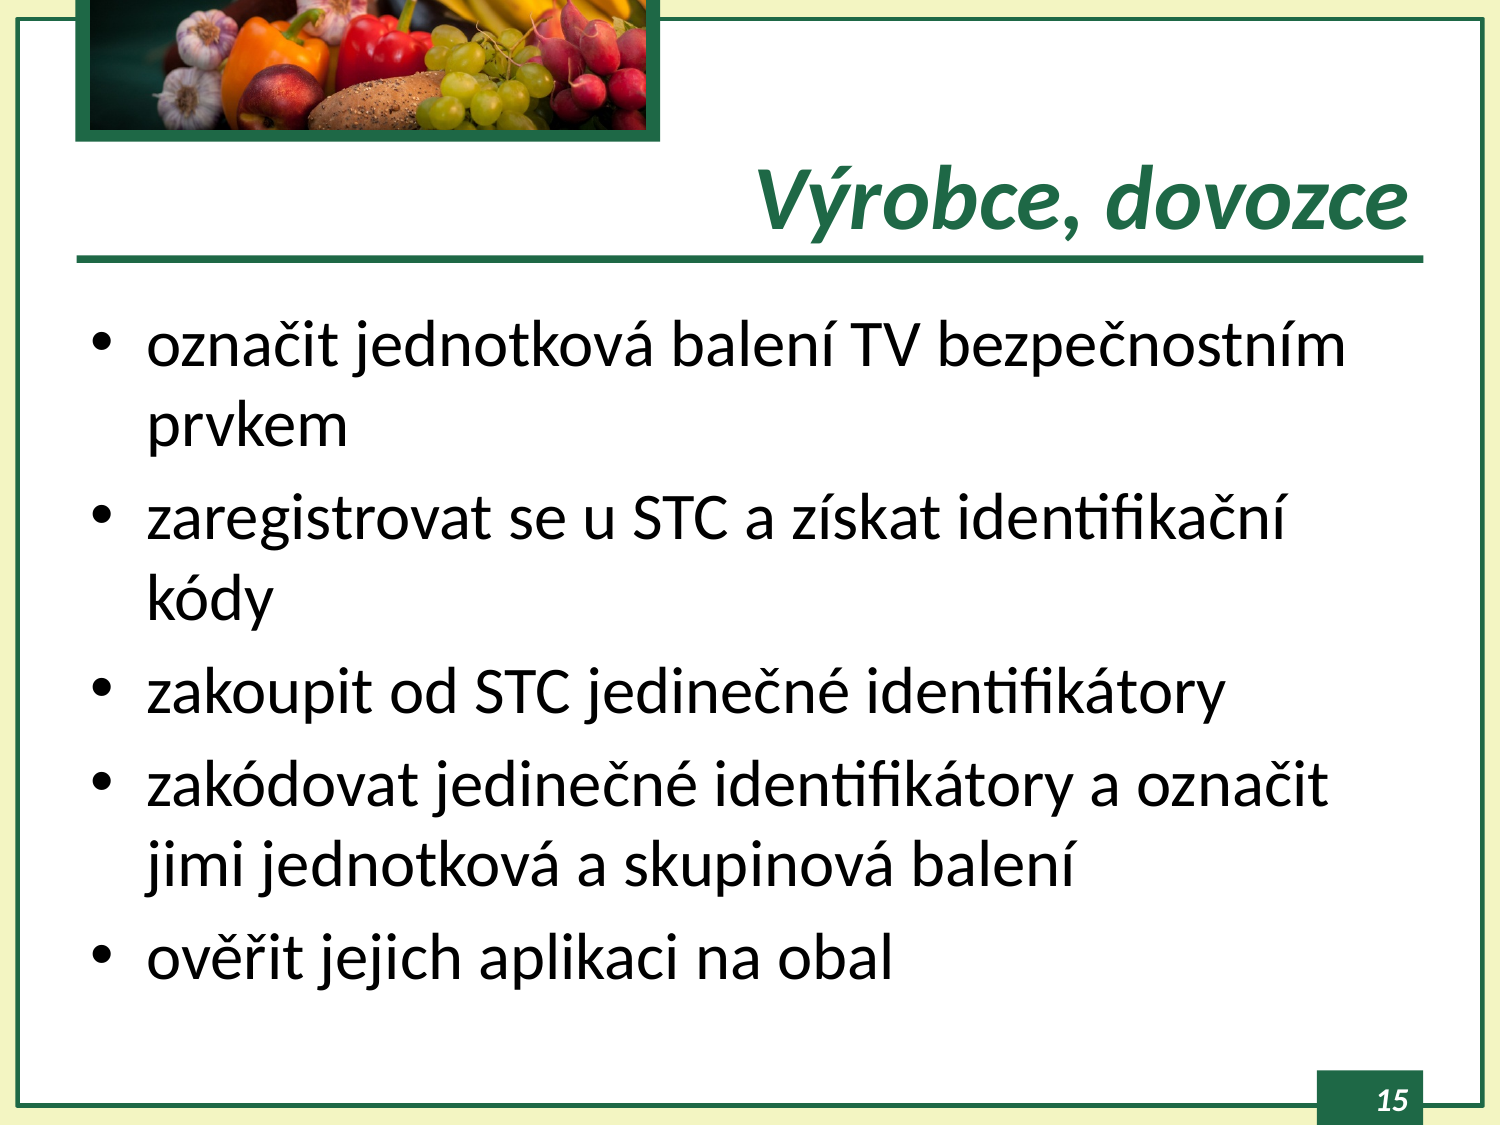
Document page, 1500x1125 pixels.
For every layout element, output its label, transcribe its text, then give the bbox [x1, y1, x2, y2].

picture [90, 0, 646, 45]
title Výrobce, dovozce [75, 45, 1425, 256]
list označit jednotková balení TV bezpečnostním prvkem zaregistrovat se u STC a získat identifikační kódy zakoupit od STC jedinečné identifikátory zakódovat jedinečné identifikátory a označit jimi jednotková a skupinová balení ověřit jejich aplikaci na obal [75, 292, 1425, 1059]
